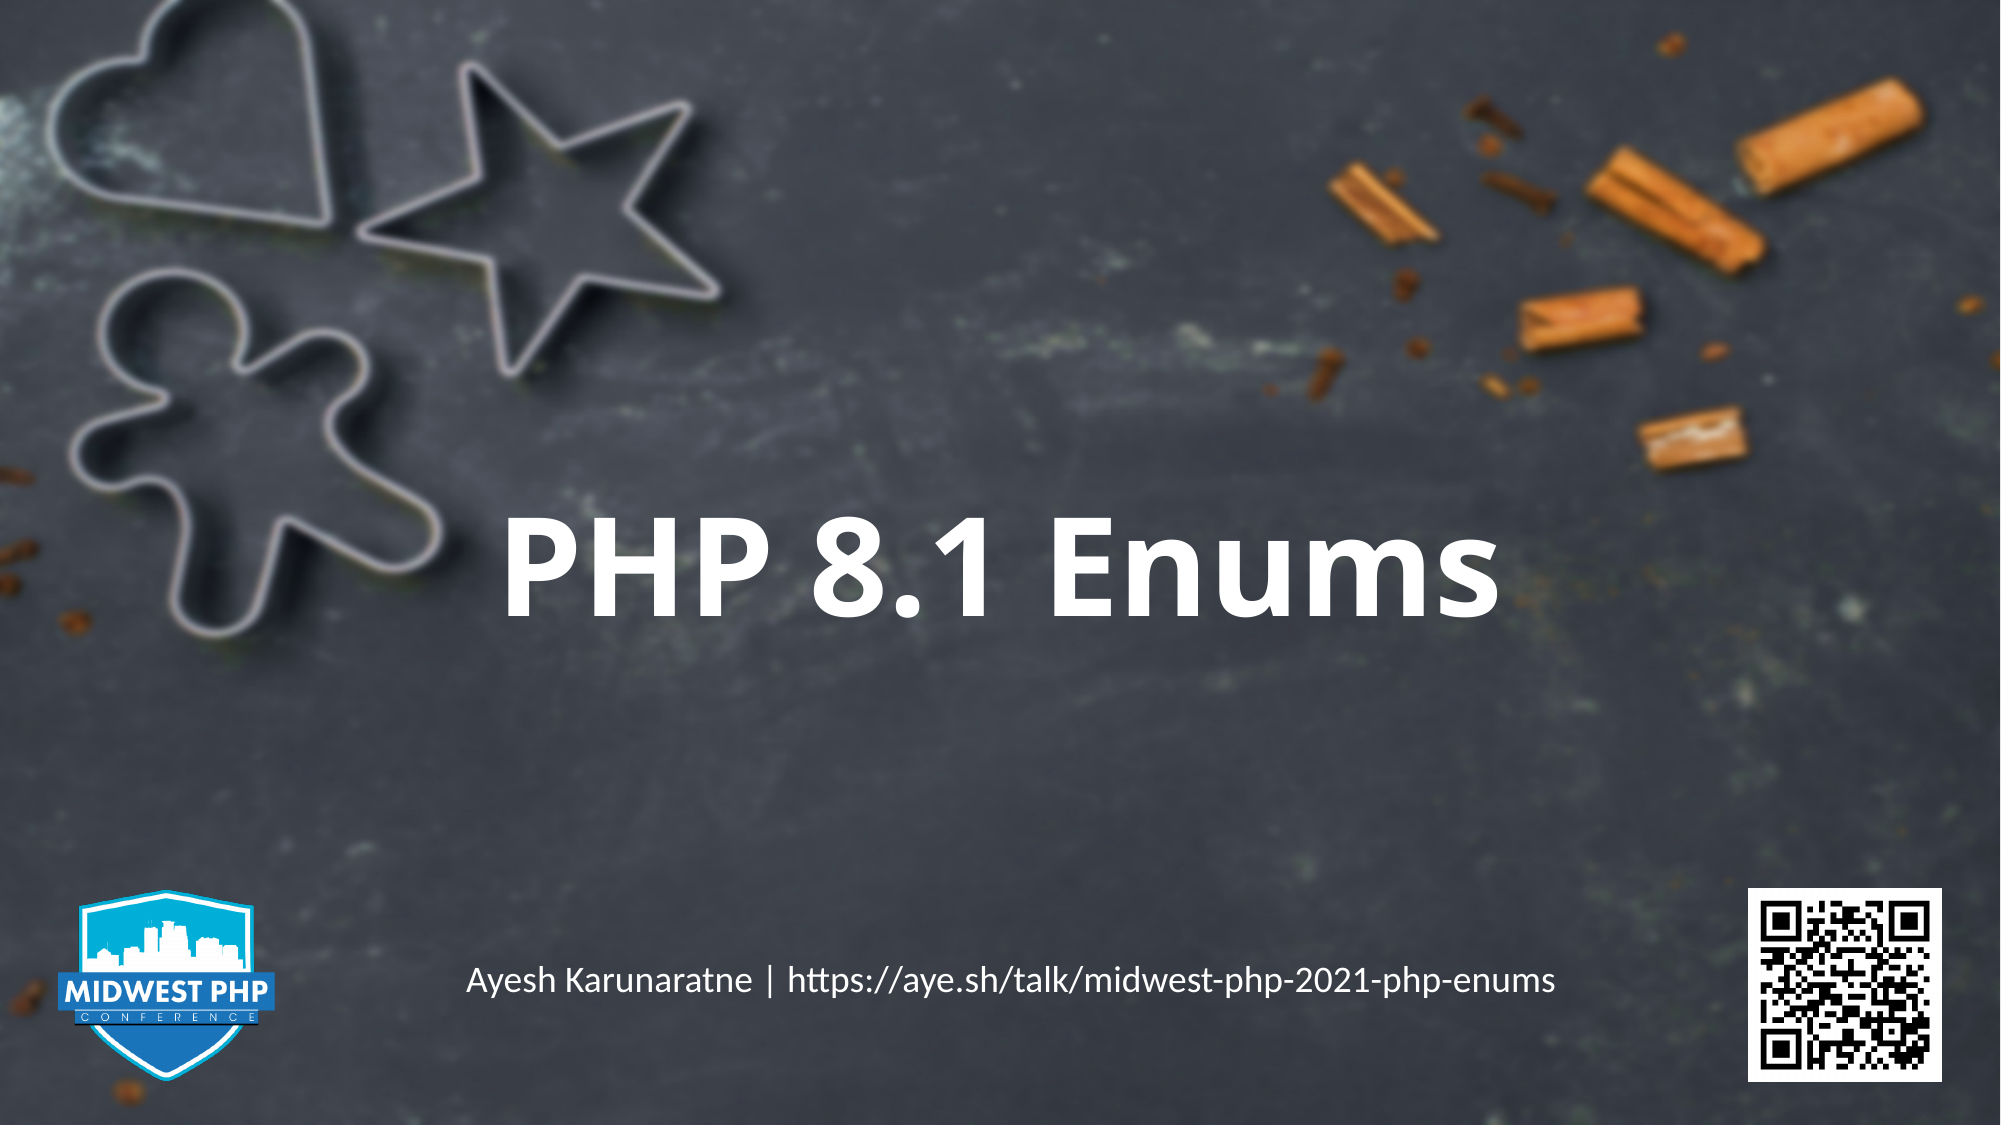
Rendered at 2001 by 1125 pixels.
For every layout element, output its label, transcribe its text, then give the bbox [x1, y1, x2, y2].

text_box Ayesh Karunaratne | https://aye.sh/talk/midwest-php-2021-php-enums [451, 947, 1572, 1007]
picture [0, 0, 2001, 1125]
text_box PHP 8.1 Enums [0, 471, 2000, 652]
